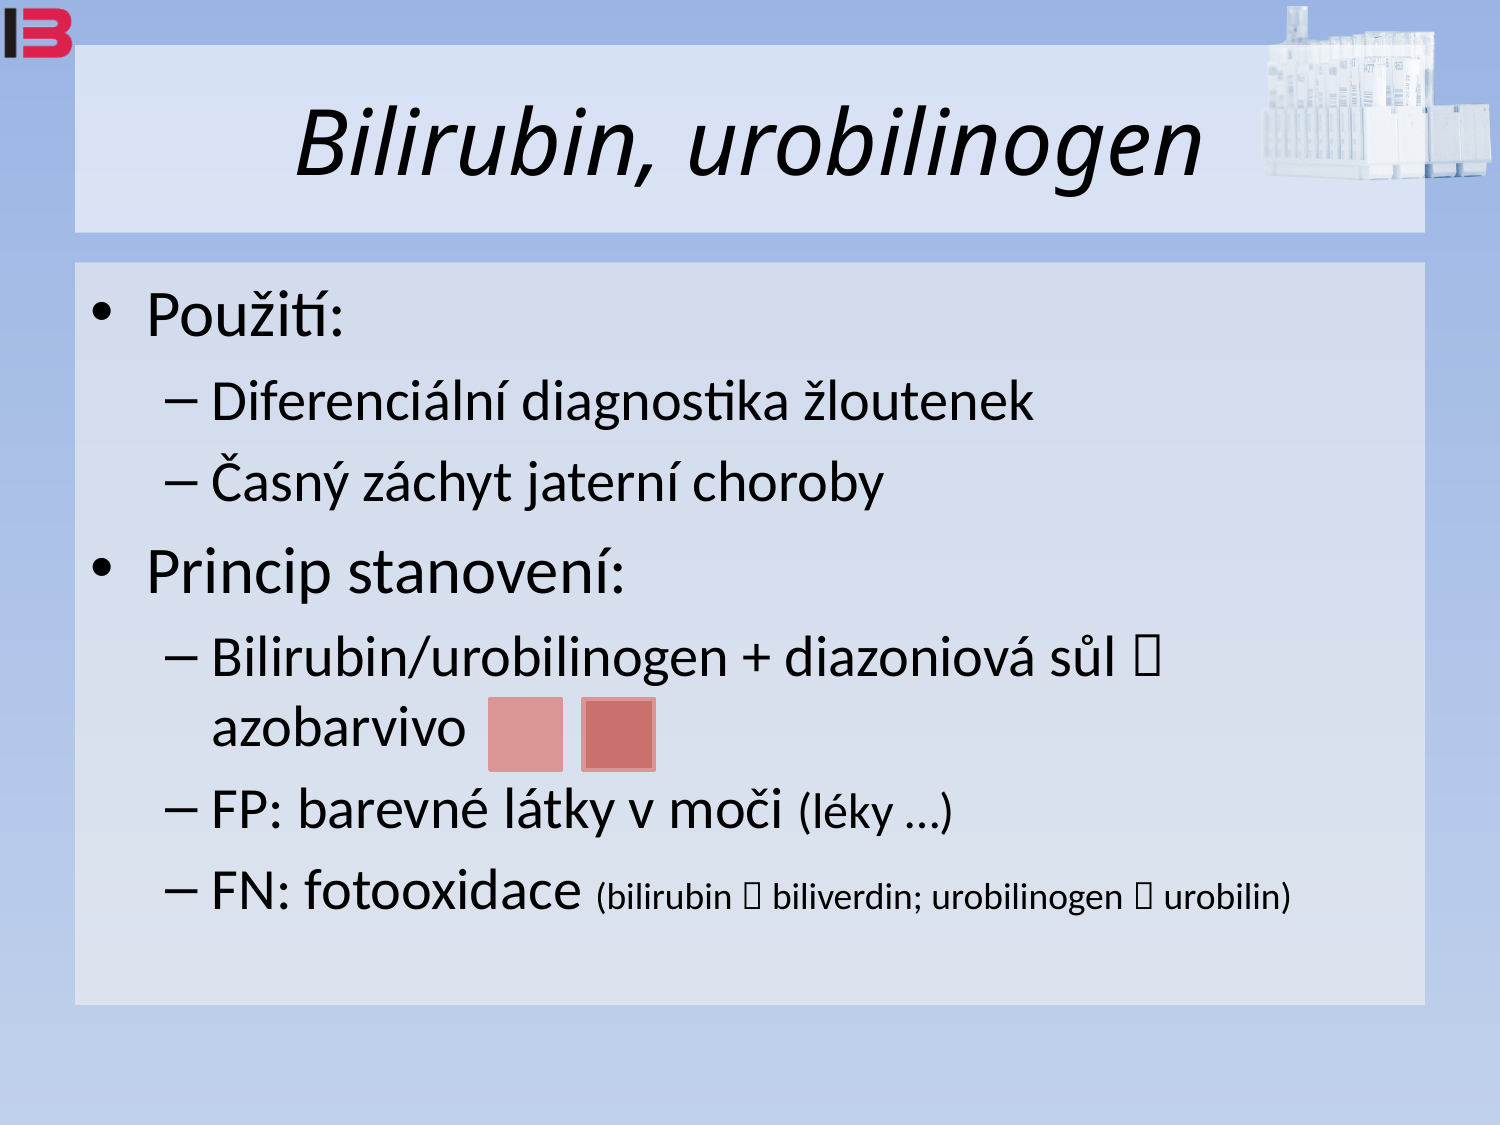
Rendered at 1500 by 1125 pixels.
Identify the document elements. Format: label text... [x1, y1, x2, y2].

title Bilirubin, urobilinogen [75, 45, 1425, 233]
text_box [581, 697, 656, 772]
text_box [488, 697, 563, 772]
list Použití: Diferenciální diagnostika žloutenek Časný záchyt jaterní choroby Princip stanovení: Bilirubin/urobilinogen + diazoniová sůl  azobarvivo FP: barevné látky v moči (léky …) FN: fotooxidace (bilirubin  biliverdin; urobilinogen  urobilin) [75, 262, 1425, 1005]
picture [4, 5, 78, 61]
